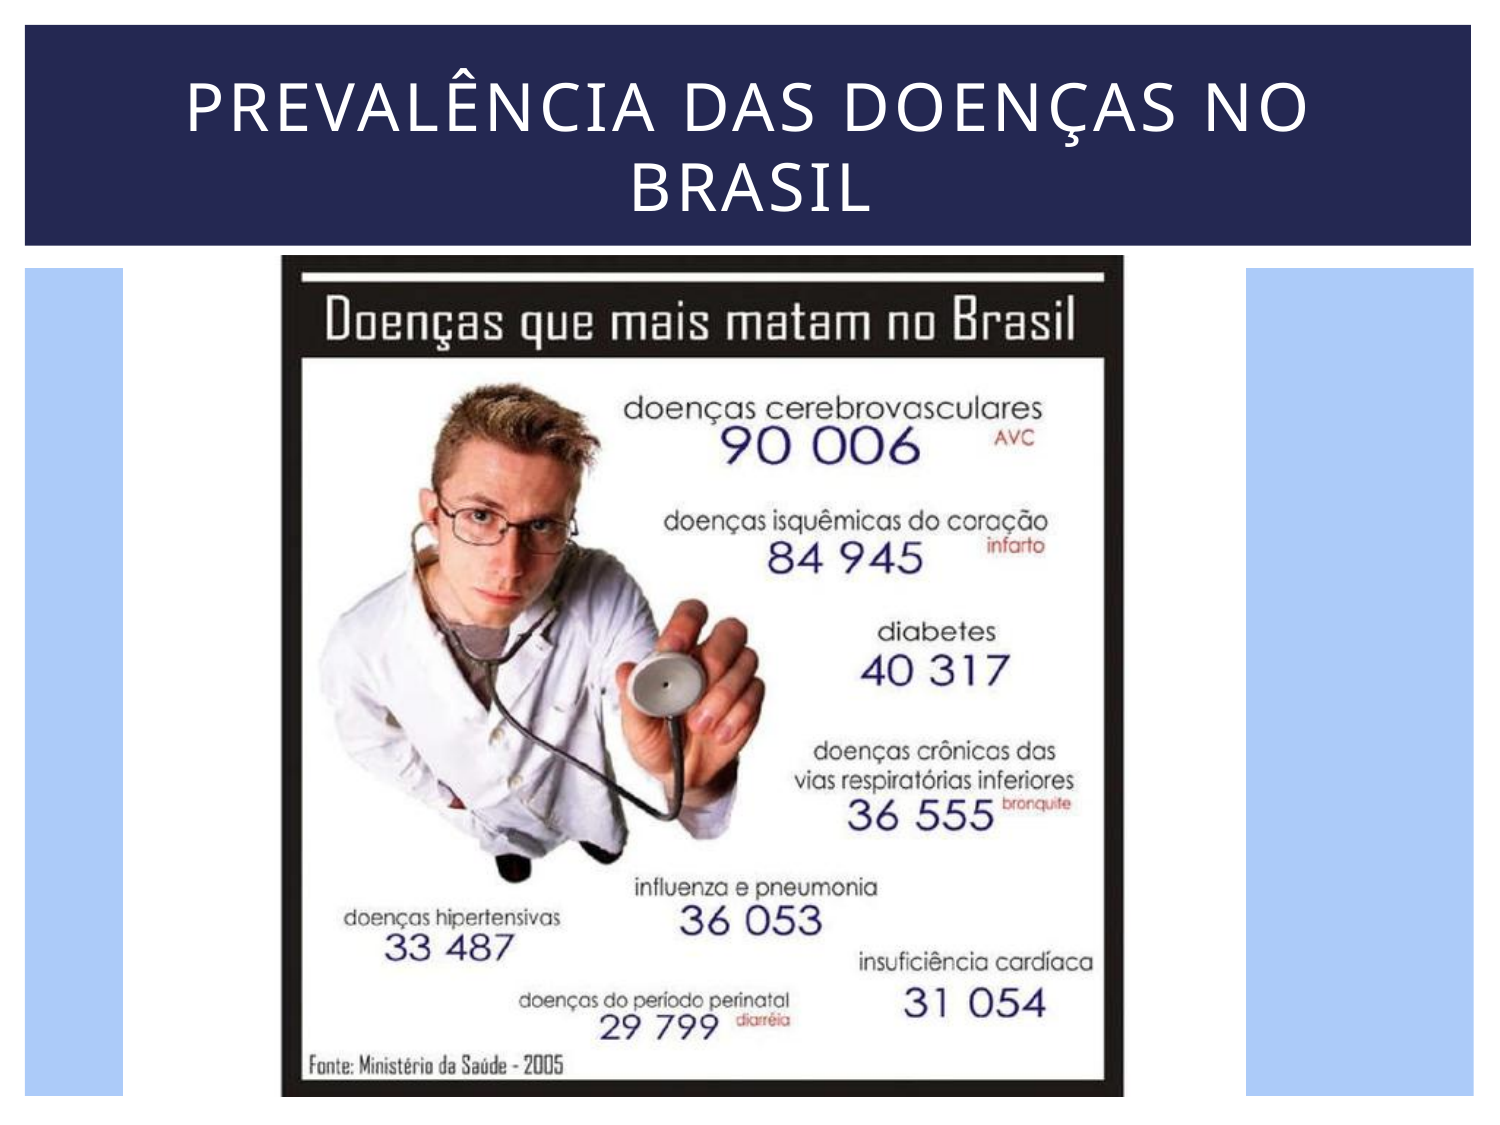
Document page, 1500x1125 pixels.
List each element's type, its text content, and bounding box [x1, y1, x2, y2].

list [123, 255, 1247, 1097]
title PREVALÊNCIA DAS DOENÇAS NO BRASIL [62, 58, 1438, 232]
